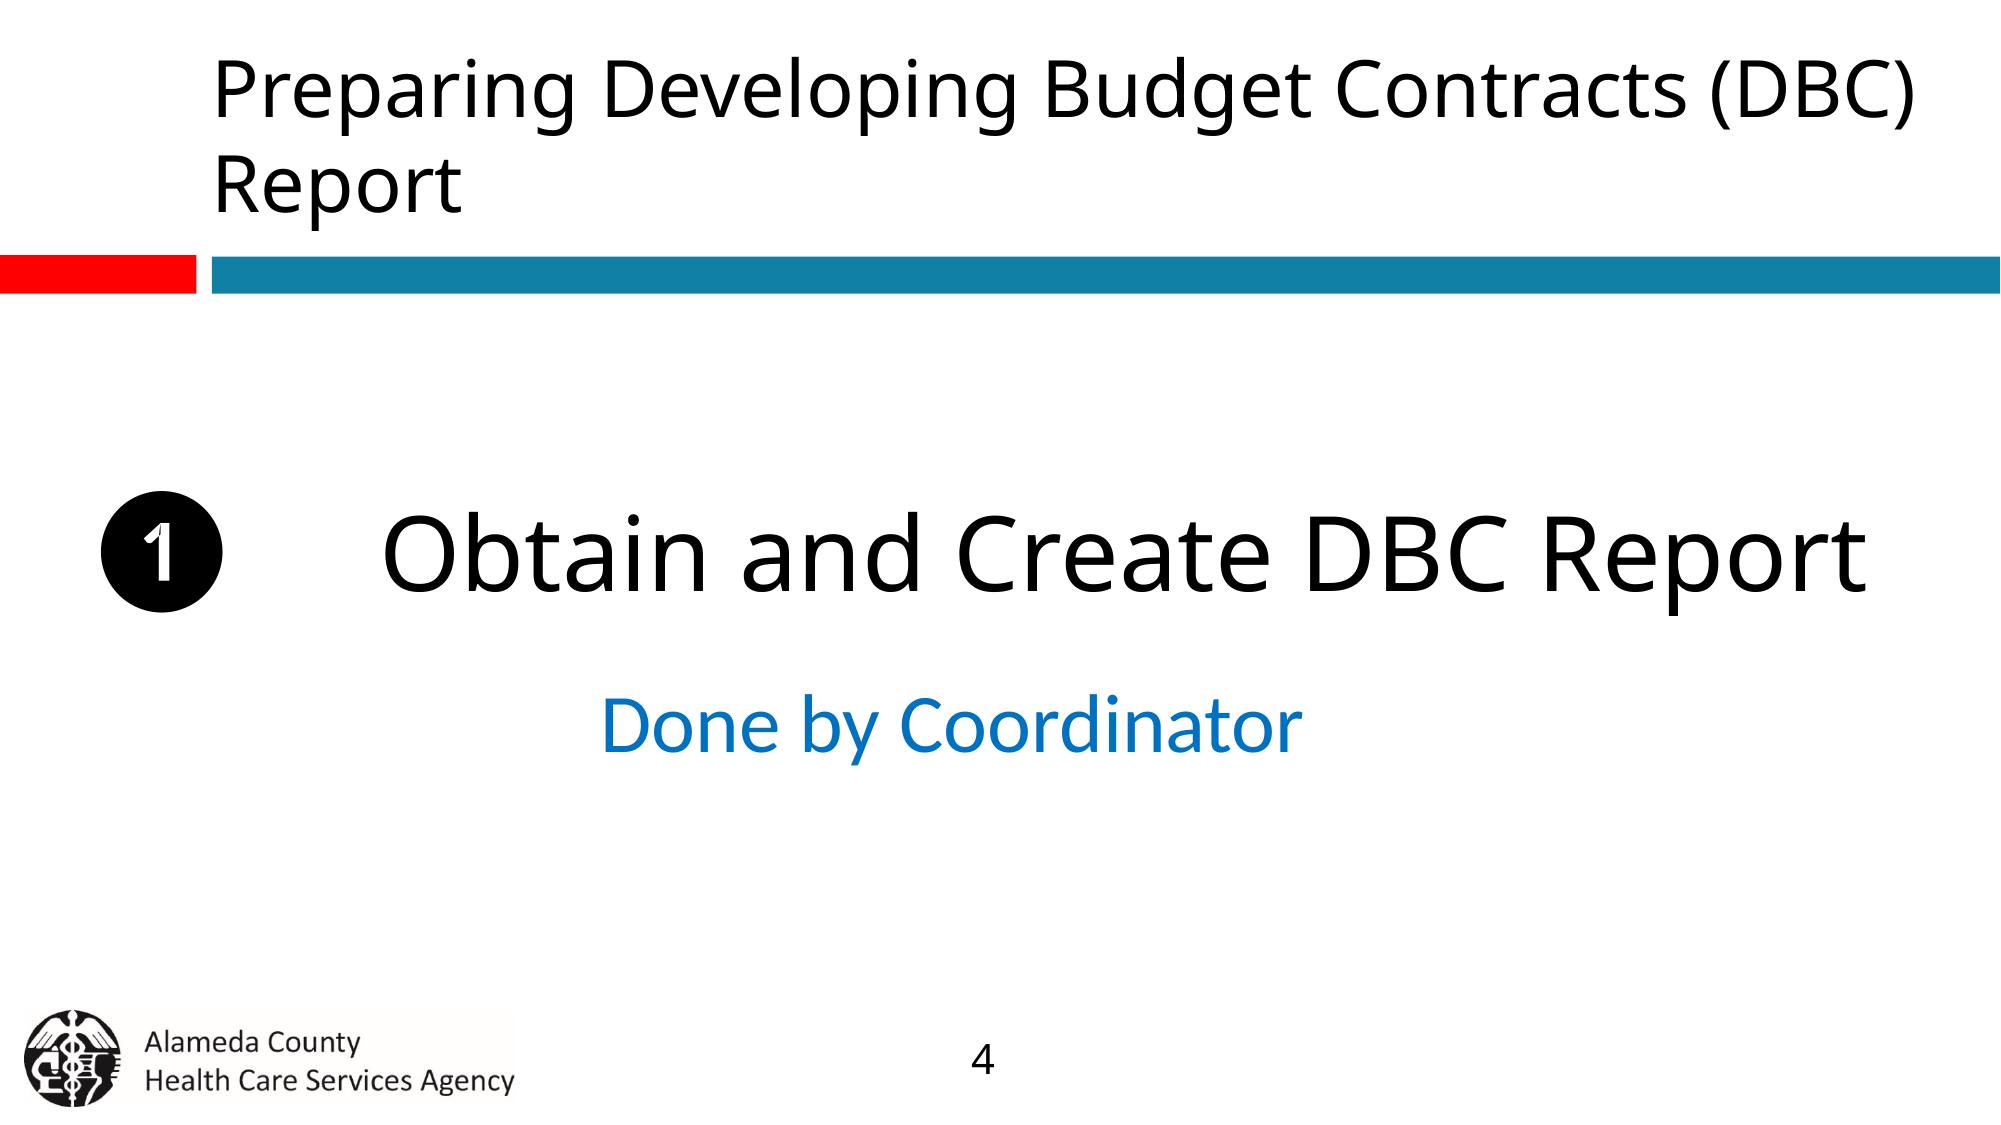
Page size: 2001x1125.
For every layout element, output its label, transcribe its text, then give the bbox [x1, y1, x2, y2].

picture [24, 1010, 515, 1107]
text_box Done by Coordinator [585, 661, 1509, 777]
text_box [211, 256, 2000, 295]
text_box 4 [916, 1025, 1050, 1098]
list ❶ Obtain and Create DBC Report [64, 459, 1952, 677]
title Preparing Developing Budget Contracts (DBC) Report [196, 24, 1985, 242]
text_box [0, 254, 197, 295]
